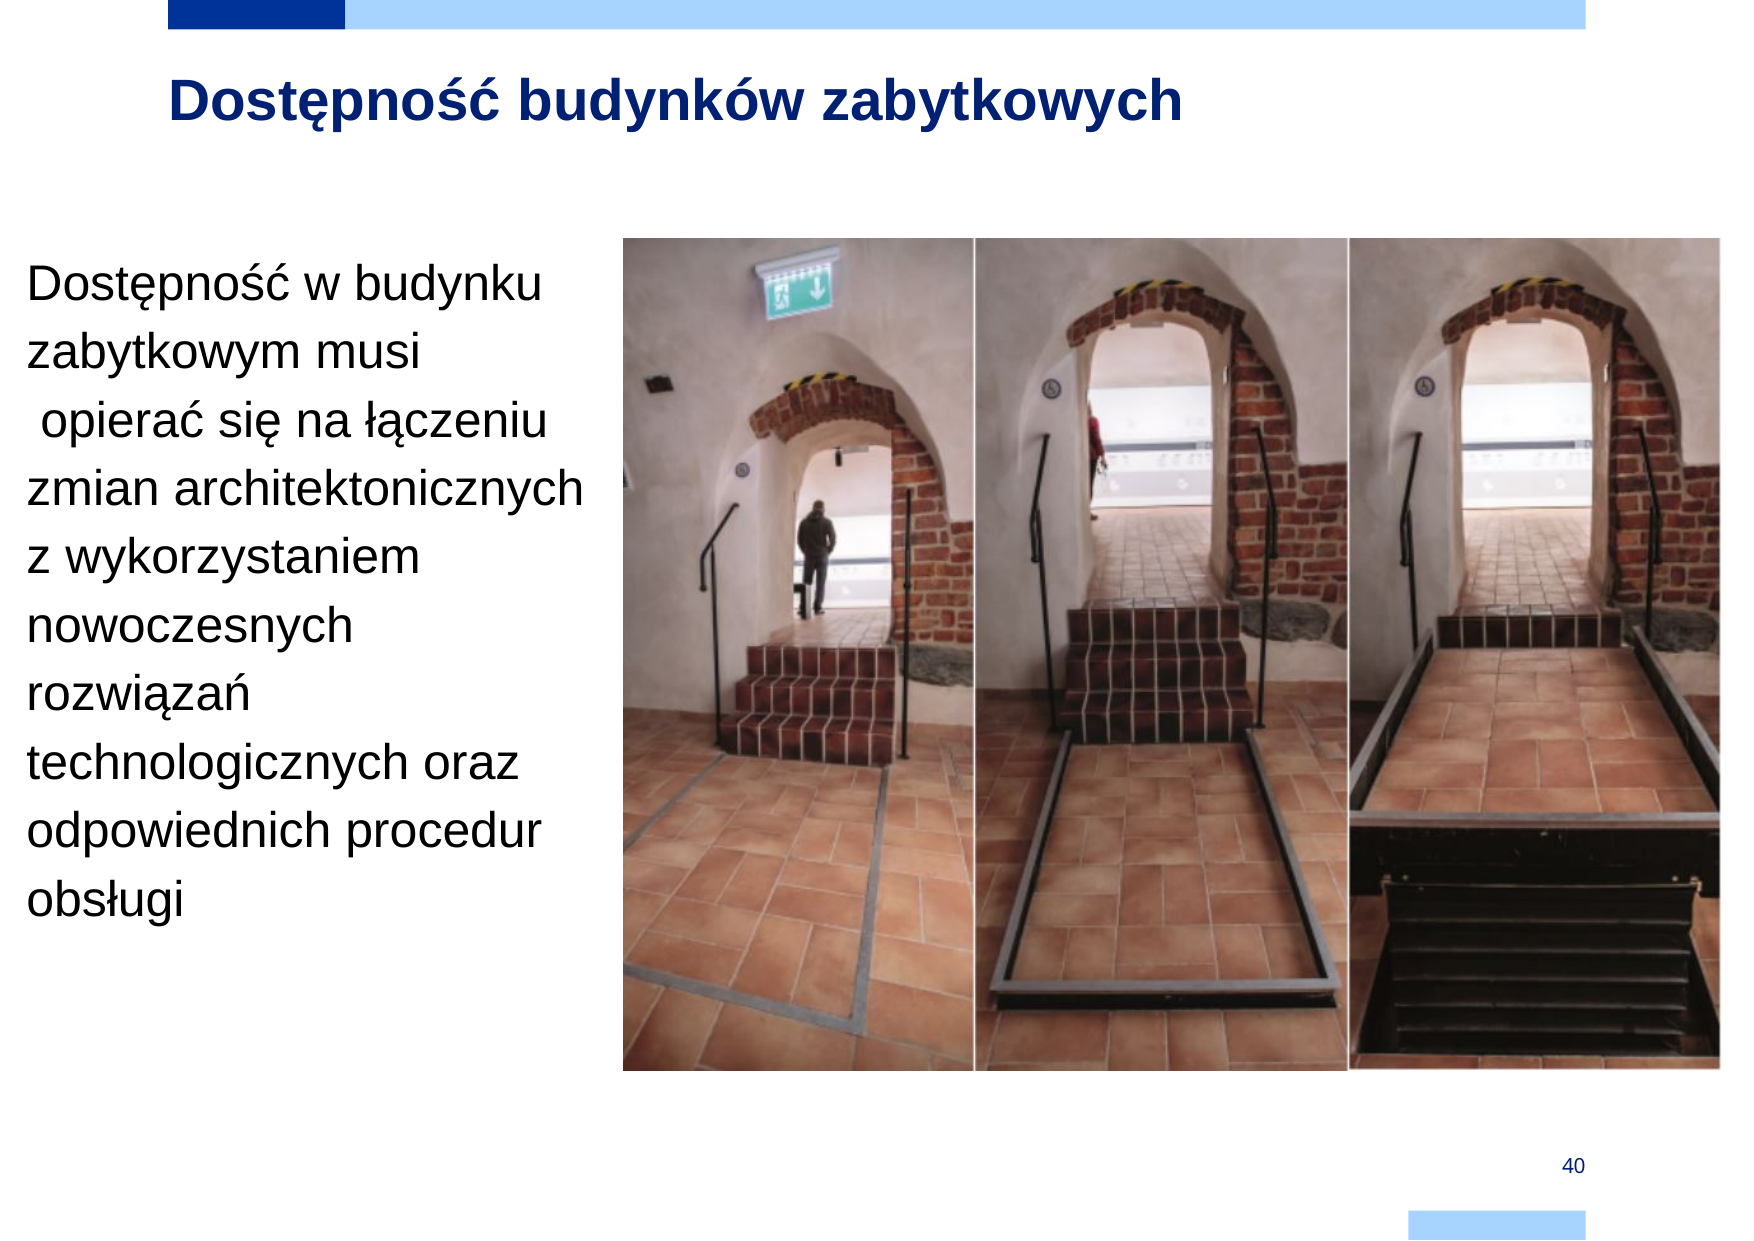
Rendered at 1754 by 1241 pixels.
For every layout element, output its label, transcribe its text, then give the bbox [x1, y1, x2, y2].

title Dostępność budynków zabytkowych [168, 56, 1586, 234]
list Dostępność w budynku zabytkowym musi opierać się na łączeniu zmian architektonicznych z wykorzystaniem nowoczesnych rozwiązań technologicznych oraz odpowiednich procedur obsługi [26, 242, 688, 1152]
slide_number 40 [1408, 1151, 1586, 1182]
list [623, 238, 1723, 1071]
